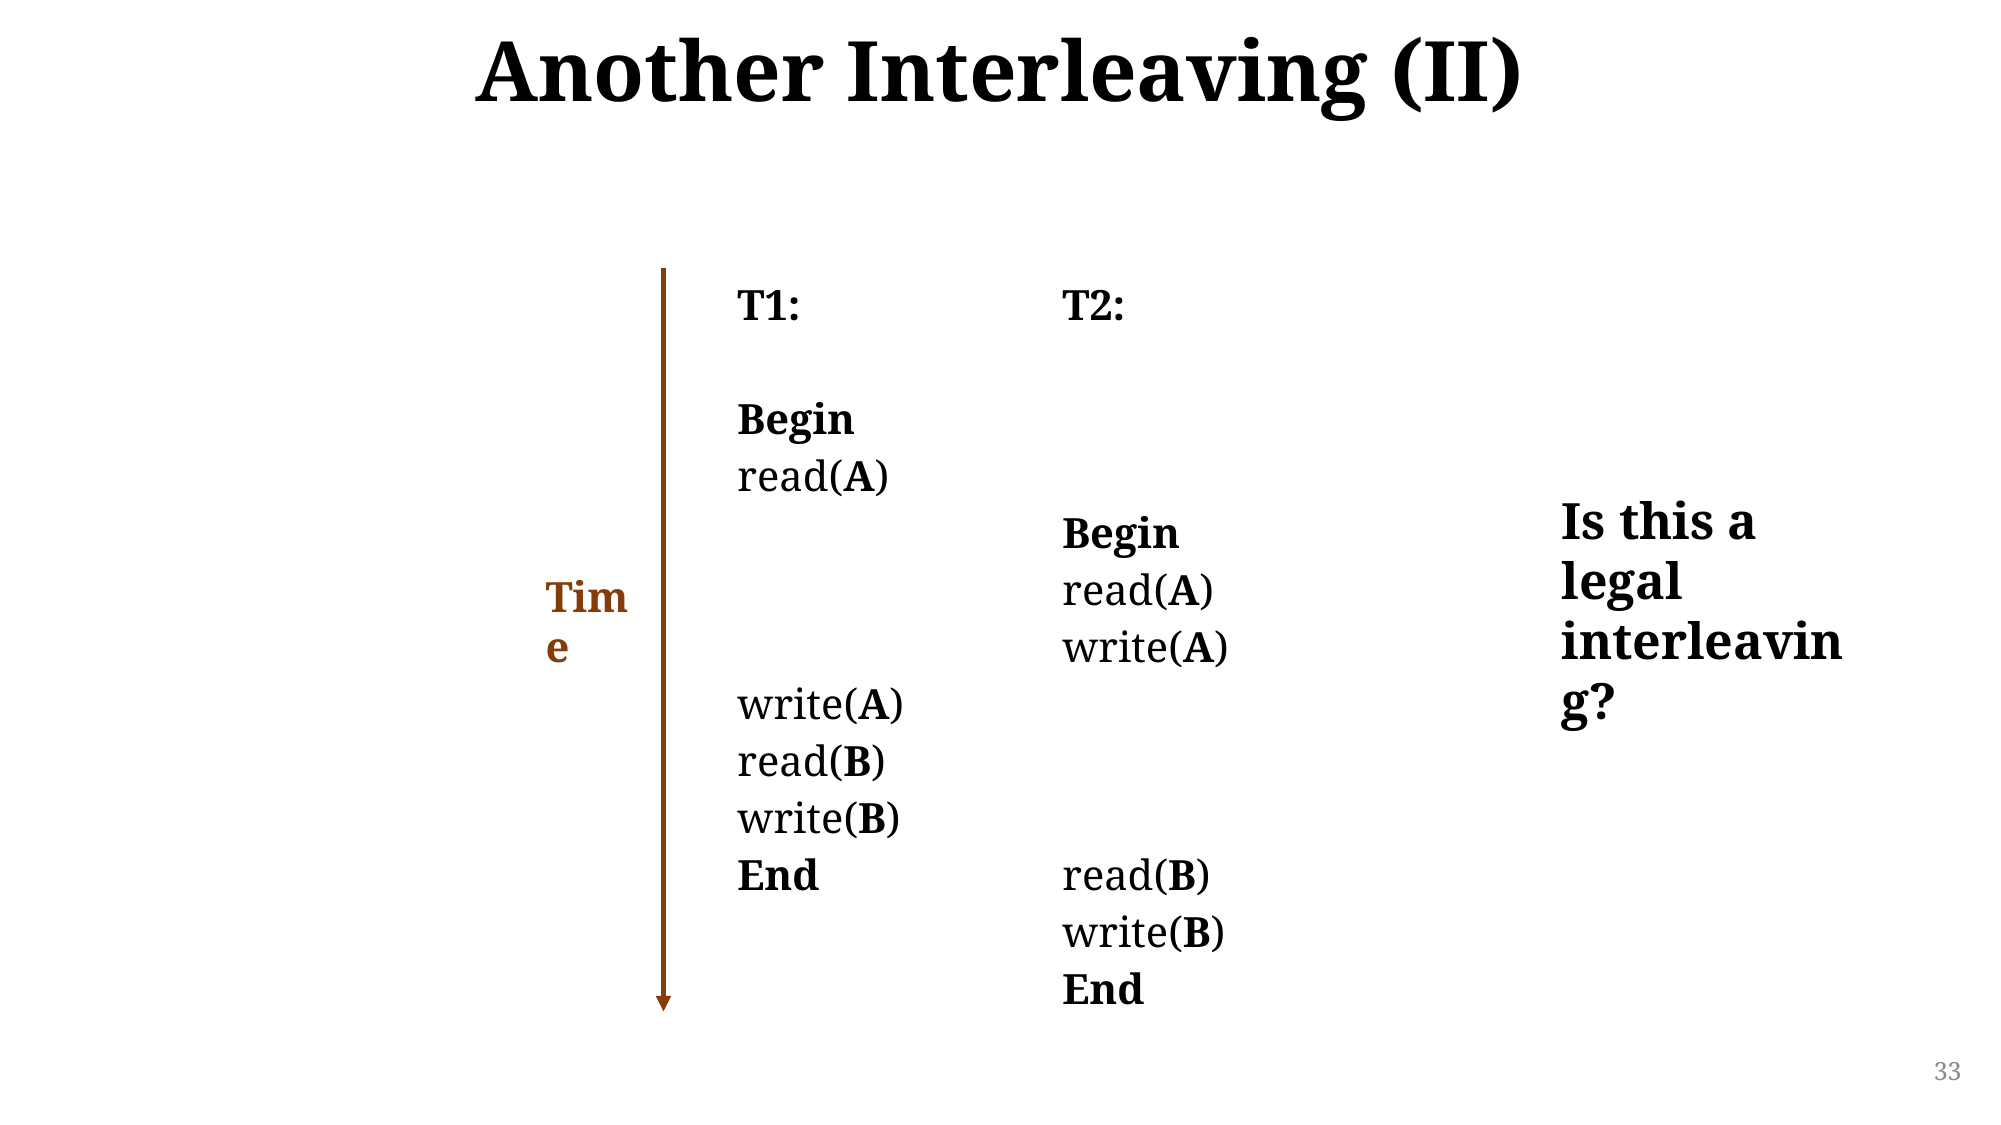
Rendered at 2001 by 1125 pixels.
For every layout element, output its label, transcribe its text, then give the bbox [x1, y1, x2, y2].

text_box Is this a legal interleaving? [1546, 482, 1883, 737]
table_header T1: Begin read(A) write(A) read(B) write(B) End [723, 268, 1047, 1024]
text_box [530, 267, 665, 1012]
title Another Interleaving (II) [137, 0, 1863, 149]
table_header T2: Begin read(A) write(A) read(B) write(B) End [1047, 268, 1355, 1024]
slide_number 33 [1526, 1042, 1977, 1103]
